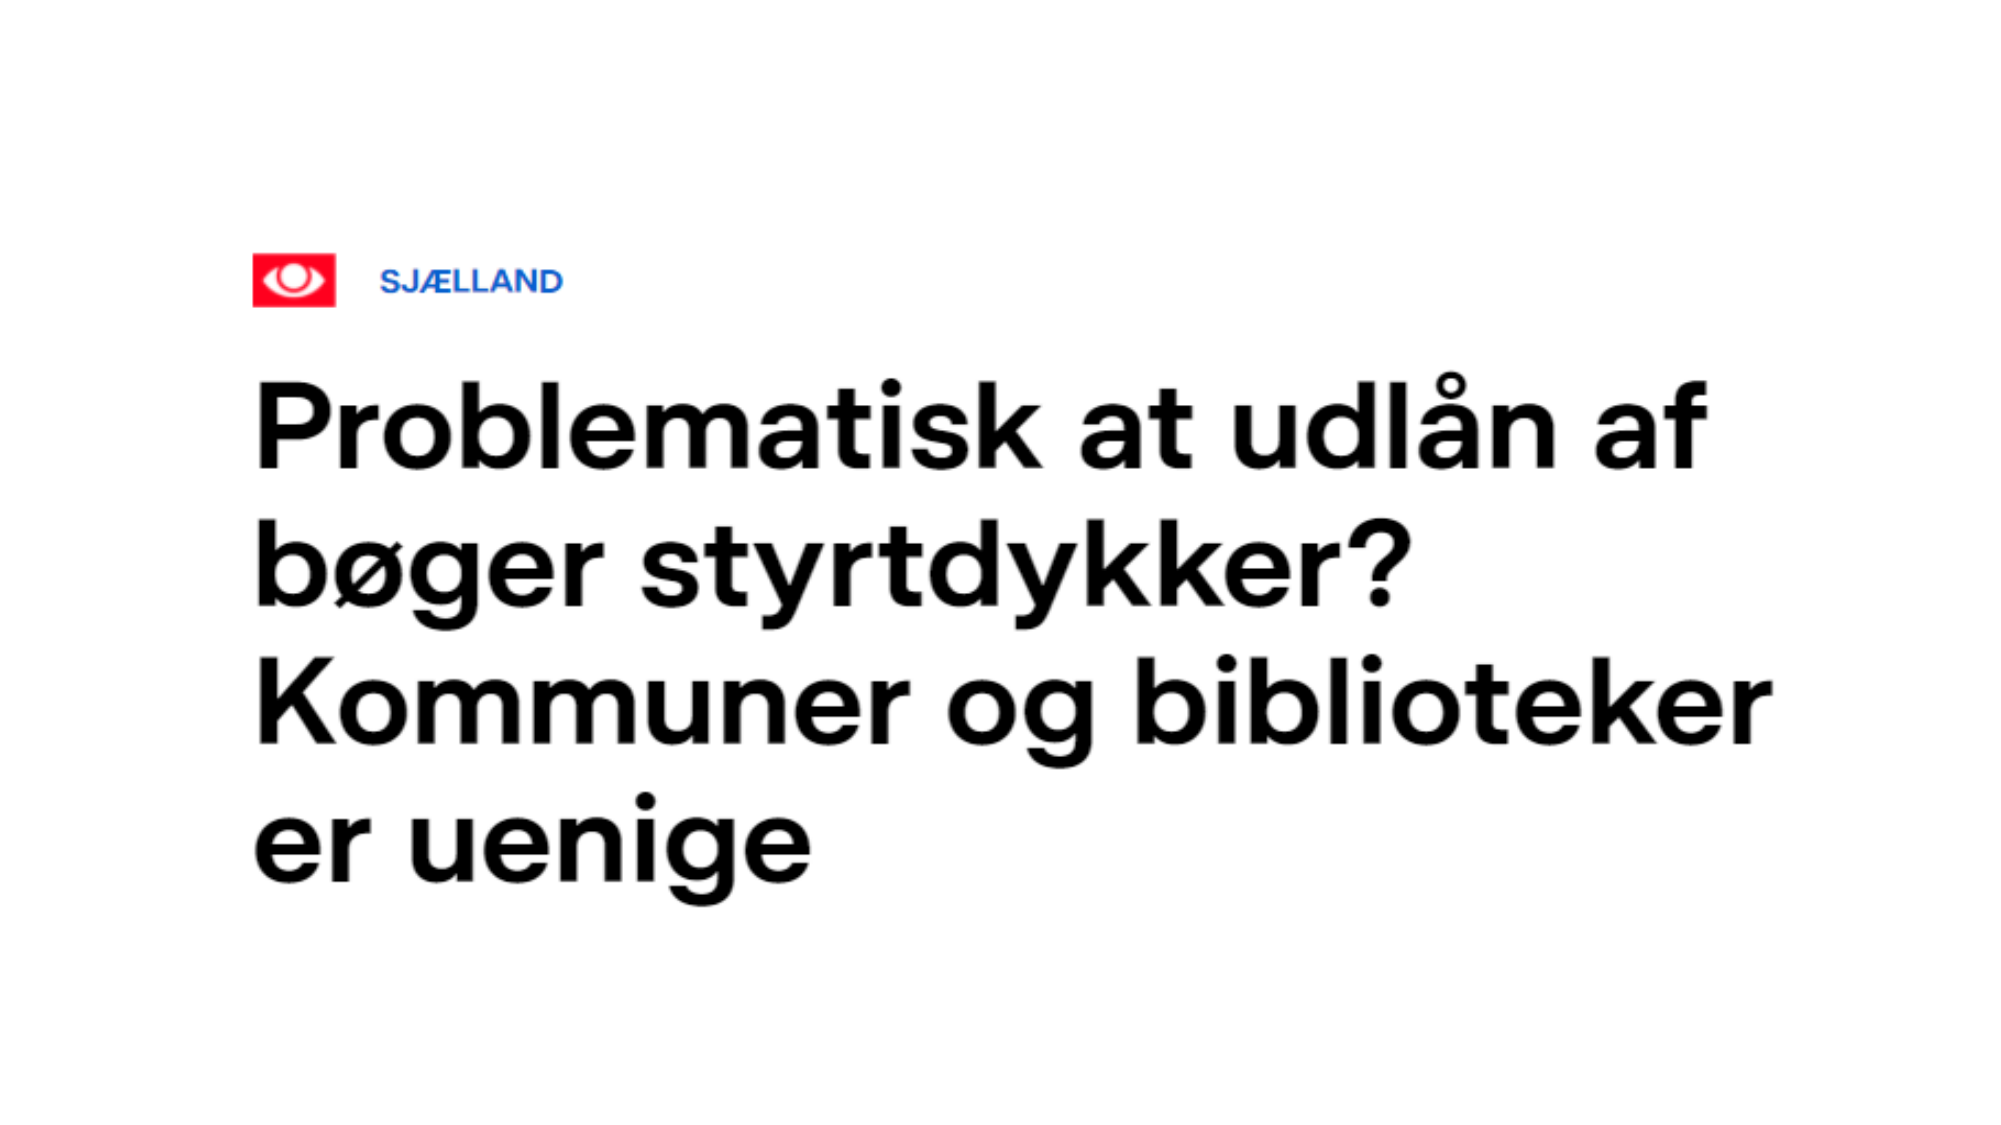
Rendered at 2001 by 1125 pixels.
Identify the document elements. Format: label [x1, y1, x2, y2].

list [0, 168, 2000, 922]
